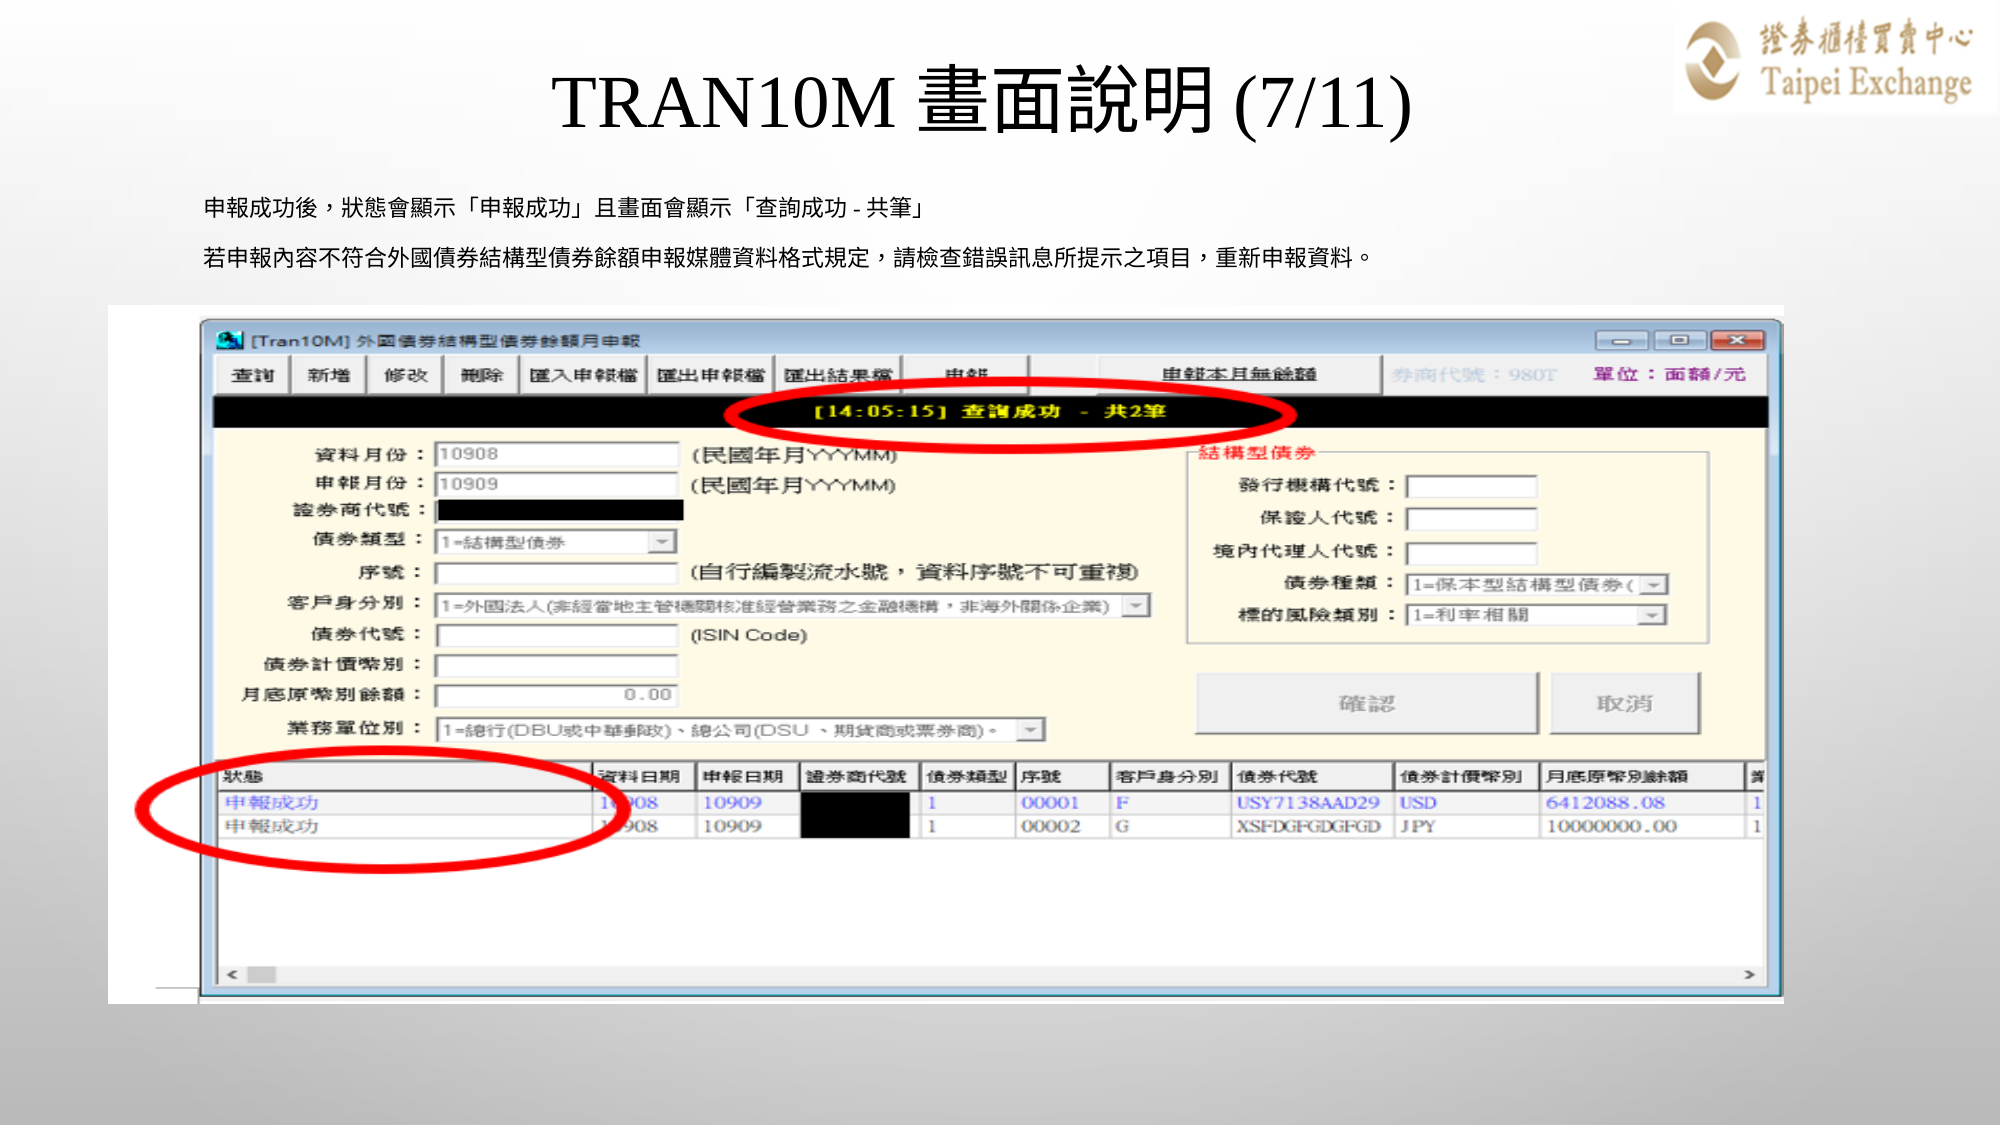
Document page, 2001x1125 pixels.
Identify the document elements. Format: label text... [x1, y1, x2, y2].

title 申報成功後，狀態會顯示「申報成功」且畫面會顯示「查詢成功-共筆」 若申報內容不符合外國債券結構型債券餘額申報媒體資料格式規定，請檢查錯誤訊息所提示之項目，重新申報資料。 [188, 163, 1696, 303]
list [107, 305, 1784, 1004]
picture [0, 0, 2000, 1125]
text_box TRAN10M畫面說明(7/11) [132, 43, 1833, 163]
